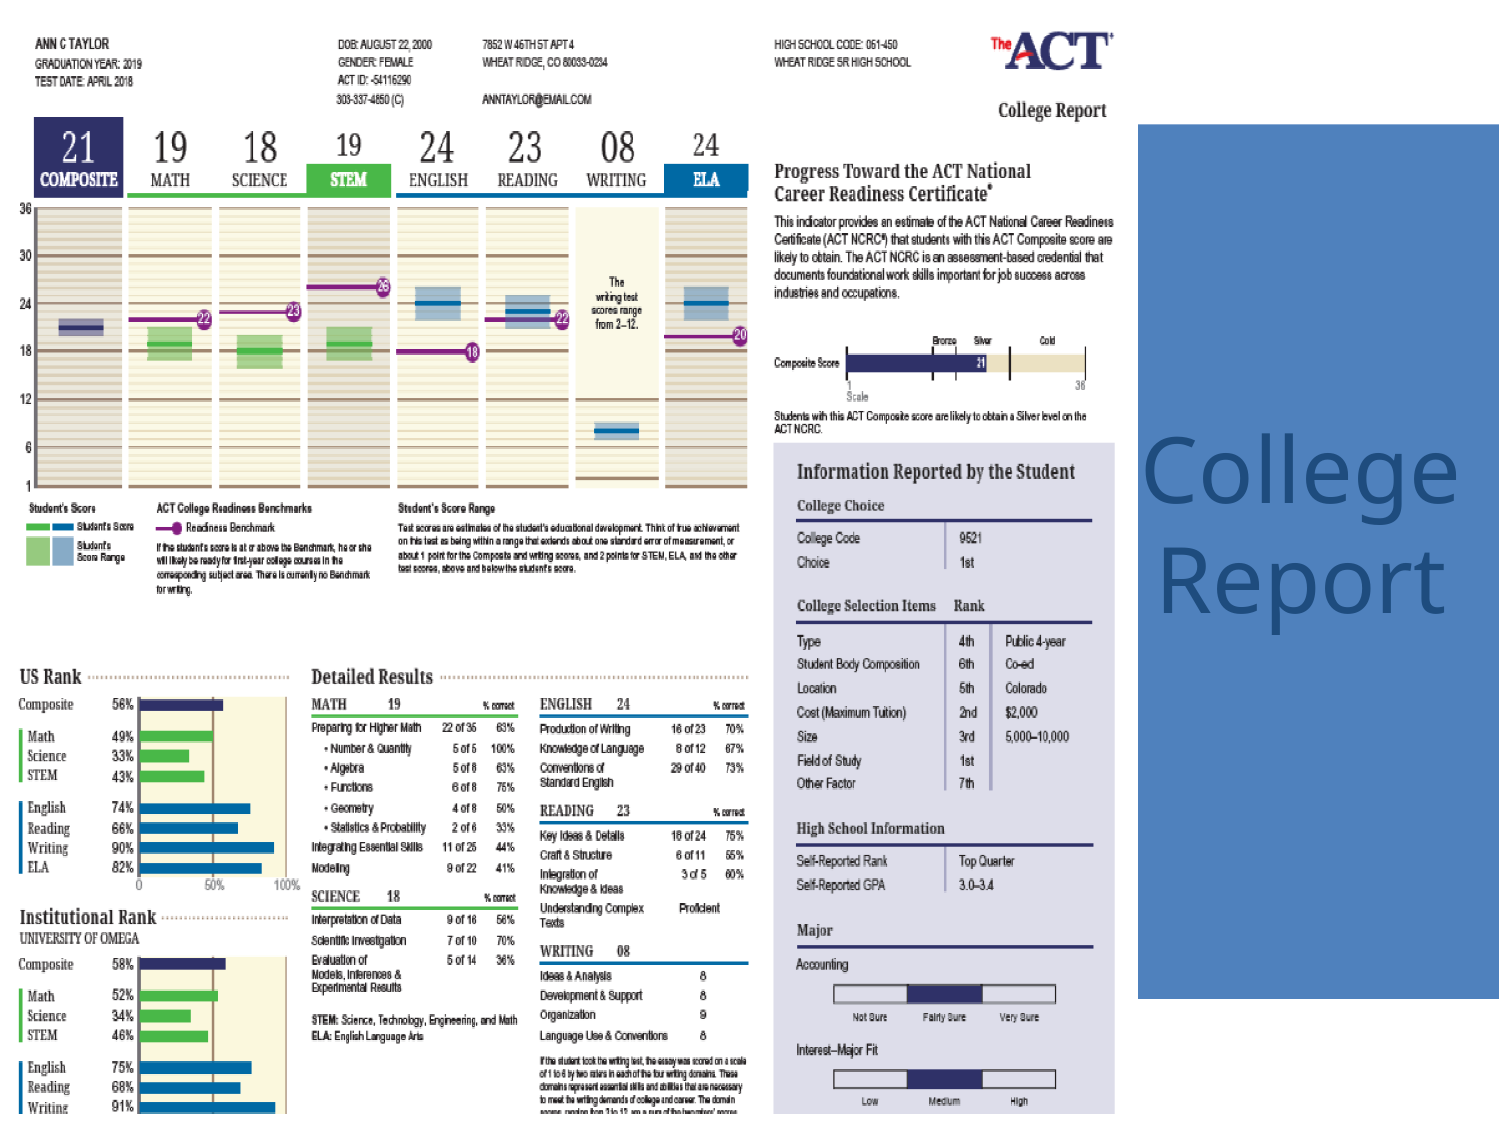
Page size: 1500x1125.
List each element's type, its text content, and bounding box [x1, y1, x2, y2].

title College Report [1142, 184, 1491, 940]
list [0, 13, 1138, 1115]
